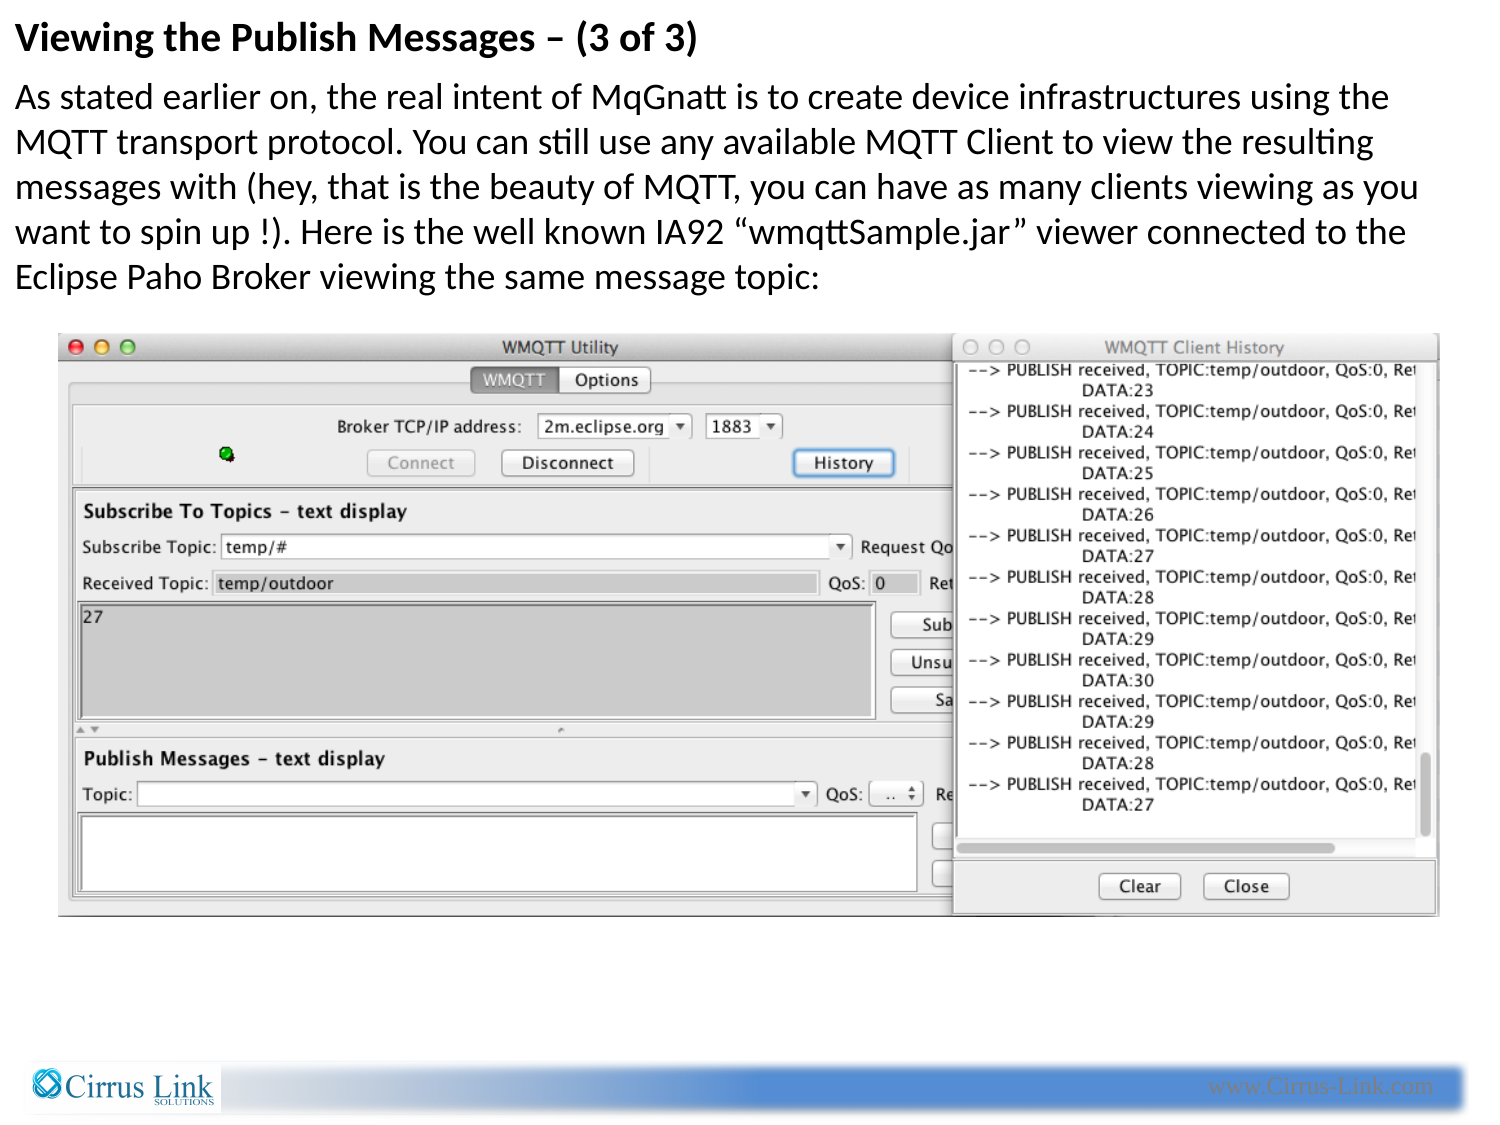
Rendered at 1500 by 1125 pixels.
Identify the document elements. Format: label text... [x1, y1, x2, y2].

text_box Viewing the Publish Messages – (3 of 3) [0, 2, 1246, 64]
text_box As stated earlier on, the real intent of MqGnatt is to create device infrastructures using the MQTT transport protocol. You can still use any available MQTT Client to view the resulting messages with (hey, that is the beauty of MQTT, you can have as many clients viewing as you want to spin up !). Here is the well known IA92 “wmqttSample.jar” viewer connected to the Eclipse Paho Broker viewing the same message topic: [0, 64, 1500, 305]
picture [58, 333, 1440, 917]
picture [25, 1064, 221, 1113]
